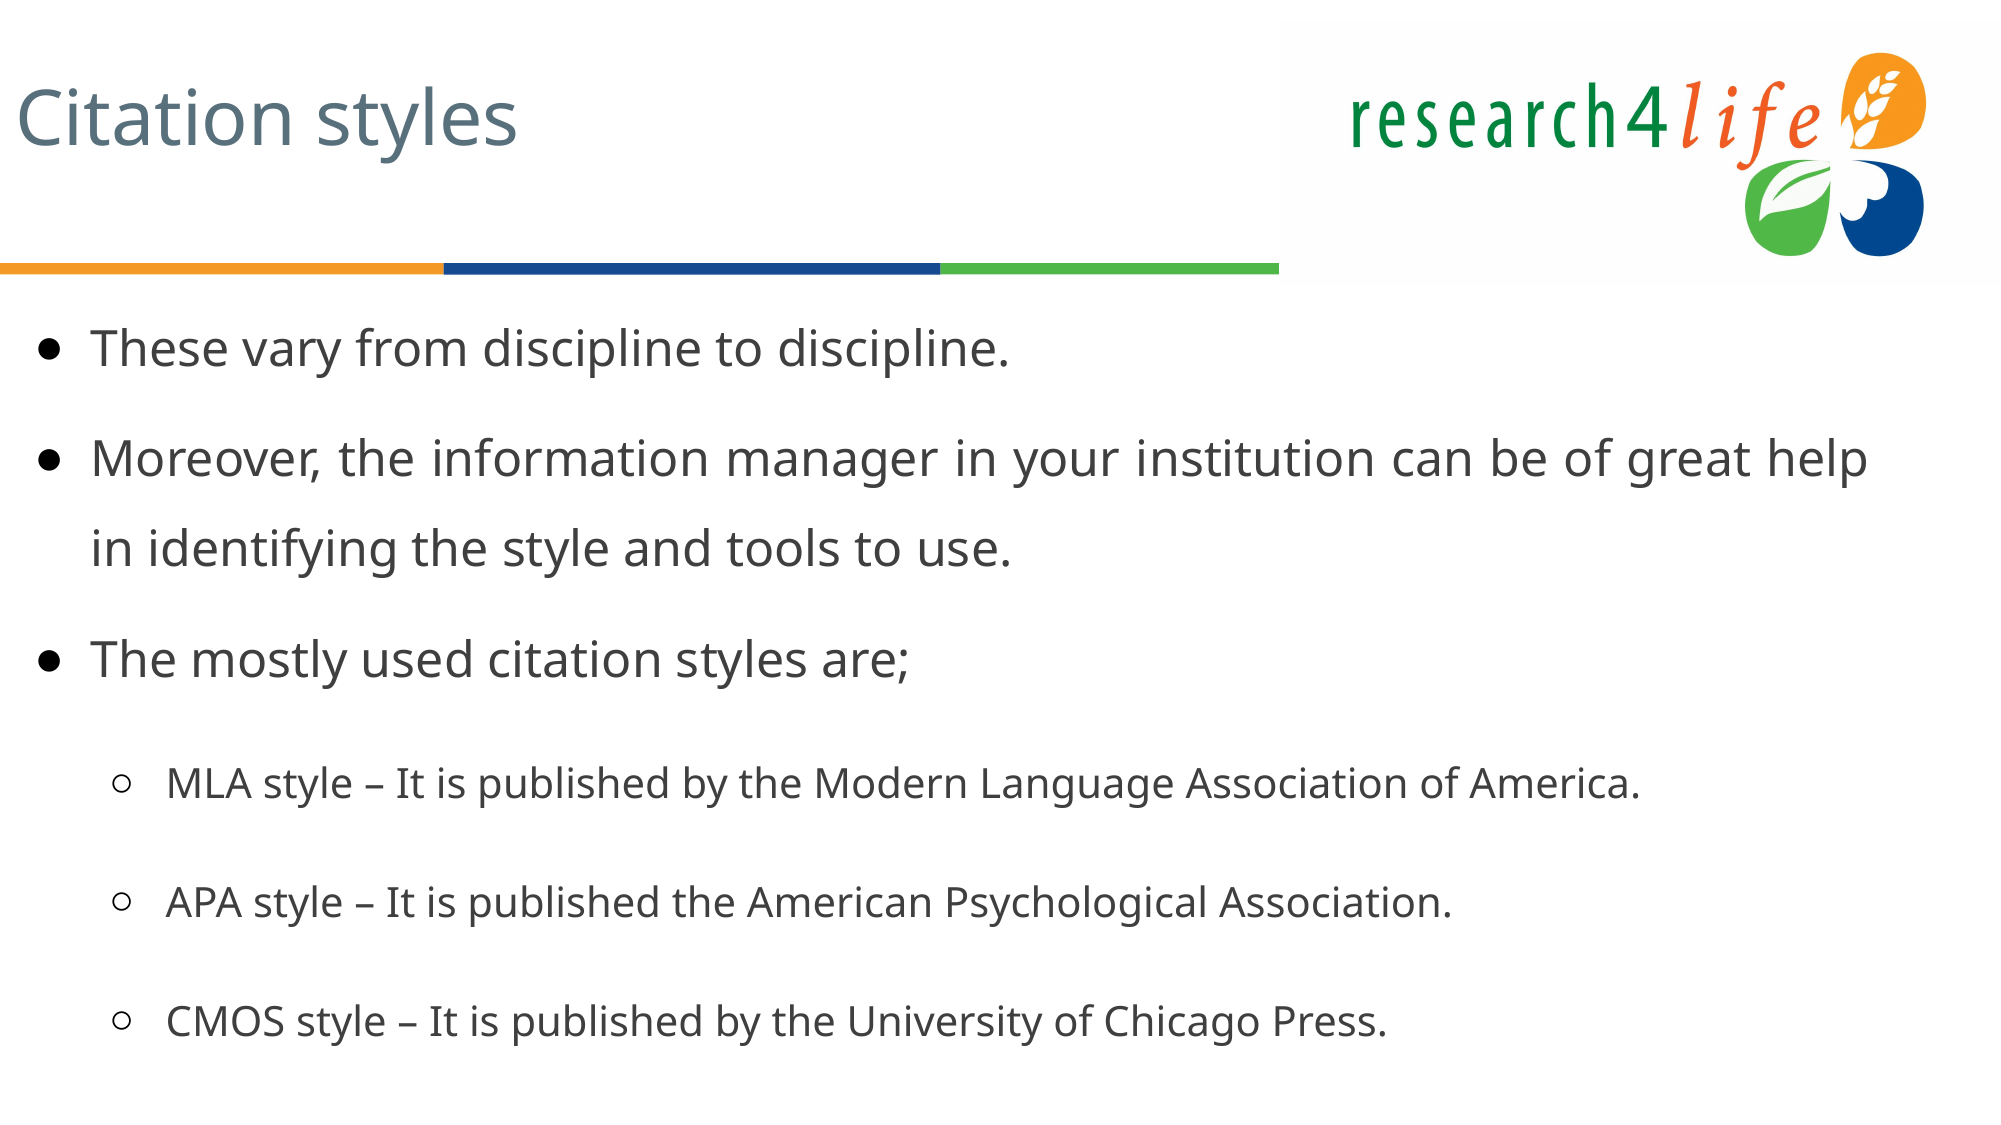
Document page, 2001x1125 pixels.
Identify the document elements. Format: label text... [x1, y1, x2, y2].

picture [1279, 22, 2000, 285]
list These vary from discipline to discipline. Moreover, the information manager in your institution can be of great help in identifying the style and tools to use. The mostly used citation styles are; MLA style – It is published by the Modern Language Association of America. APA style – It is published the American Psychological Association. CMOS style – It is published by the University of Chicago Press. [0, 278, 1886, 1125]
title Citation styles [0, 71, 1335, 250]
